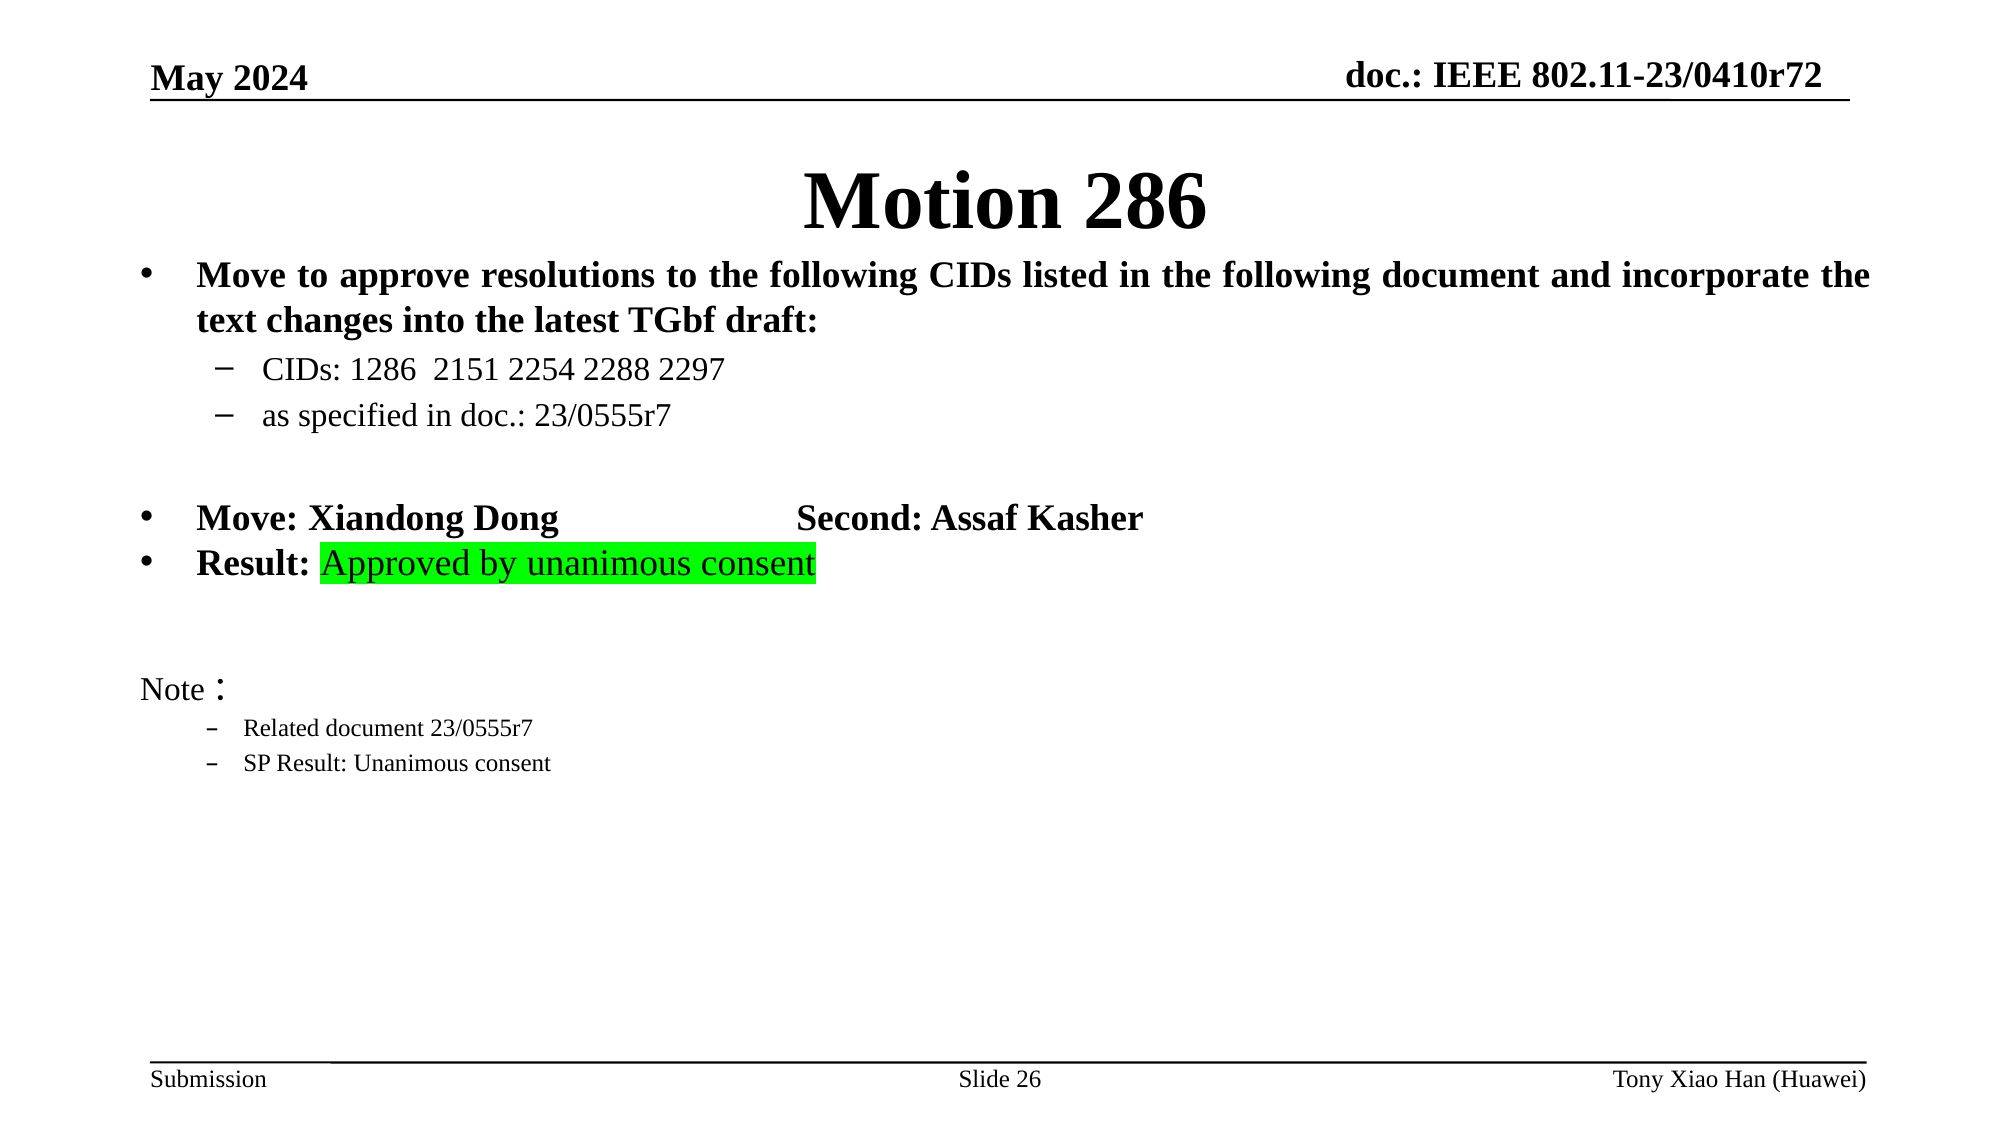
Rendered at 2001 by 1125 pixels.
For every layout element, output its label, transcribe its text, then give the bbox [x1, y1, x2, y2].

text_box Motion 286 [368, 137, 1644, 212]
text_box Move to approve resolutions to the following CIDs listed in the following document and incorporate the text changes into the latest TGbf draft: CIDs: 1286 2151 2254 2288 2297 as specified in doc.: 23/0555r7 Move: Xiandong Dong Second: Assaf Kasher Result: Approved by unanimous consent Note： Related document 23/0555r7 SP Result: Unanimous consent [125, 212, 1888, 900]
